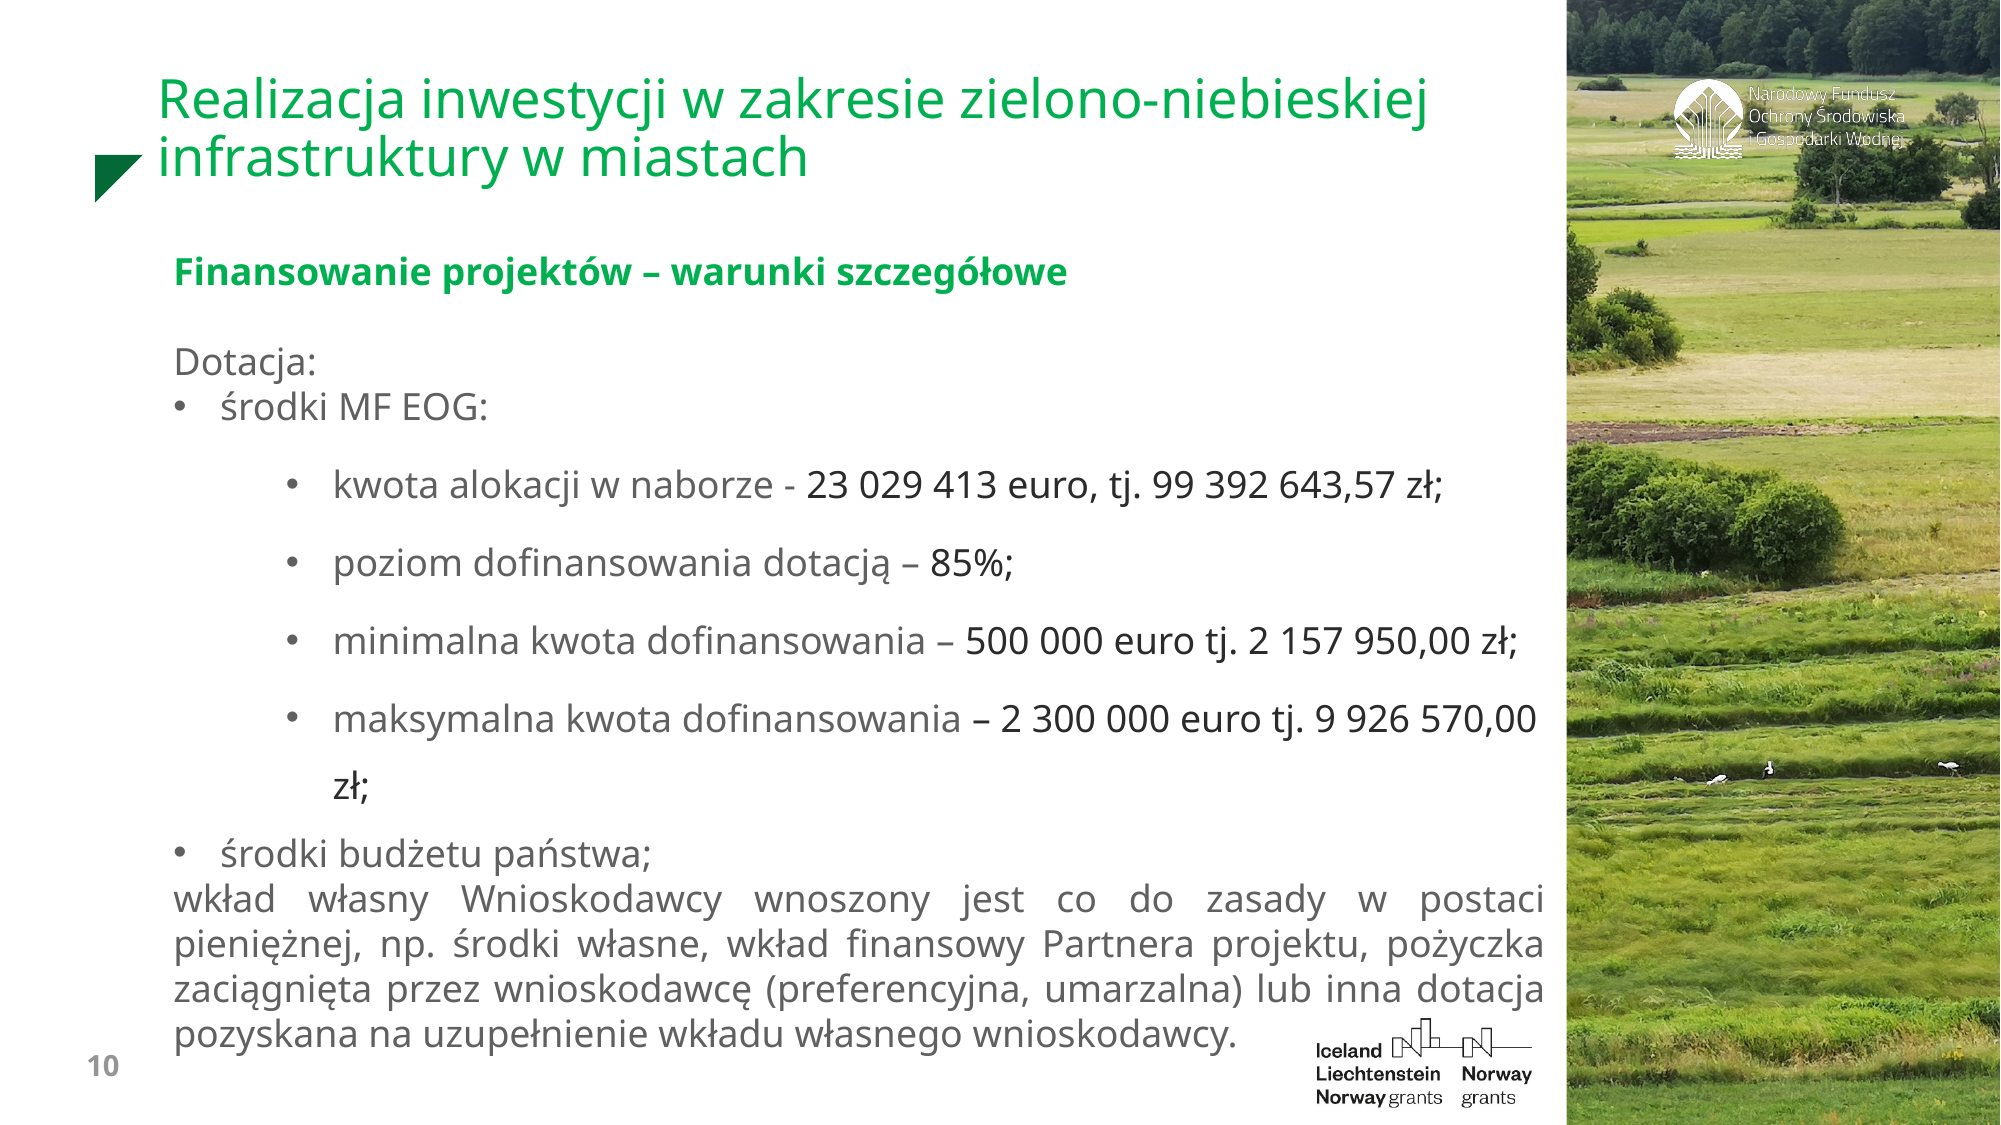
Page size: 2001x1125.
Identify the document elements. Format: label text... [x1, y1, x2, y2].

text_box Finansowanie projektów – warunki szczegółowe Dotacja: środki MF EOG: kwota alokacji w naborze - 23 029 413 euro, tj. 99 392 643,57 zł; poziom dofinansowania dotacją – 85%; minimalna kwota dofinansowania – 500 000 euro tj. 2 157 950,00 zł; maksymalna kwota dofinansowania – 2 300 000 euro tj. 9 926 570,00 zł; środki budżetu państwa; wkład własny Wnioskodawcy wnoszony jest co do zasady w postaci pieniężnej, np. środki własne, wkład finansowy Partnera projektu, pożyczka zaciągnięta przez wnioskodawcę (preferencyjna, umarzalna) lub inna dotacja pozyskana na uzupełnienie wkładu własnego wnioskodawcy. [158, 240, 1561, 873]
picture [1566, 0, 2000, 1125]
list Realizacja inwestycji w zakresie zielono-niebieskiej infrastruktury w miastach [142, 64, 1540, 168]
picture [1315, 1018, 1532, 1108]
